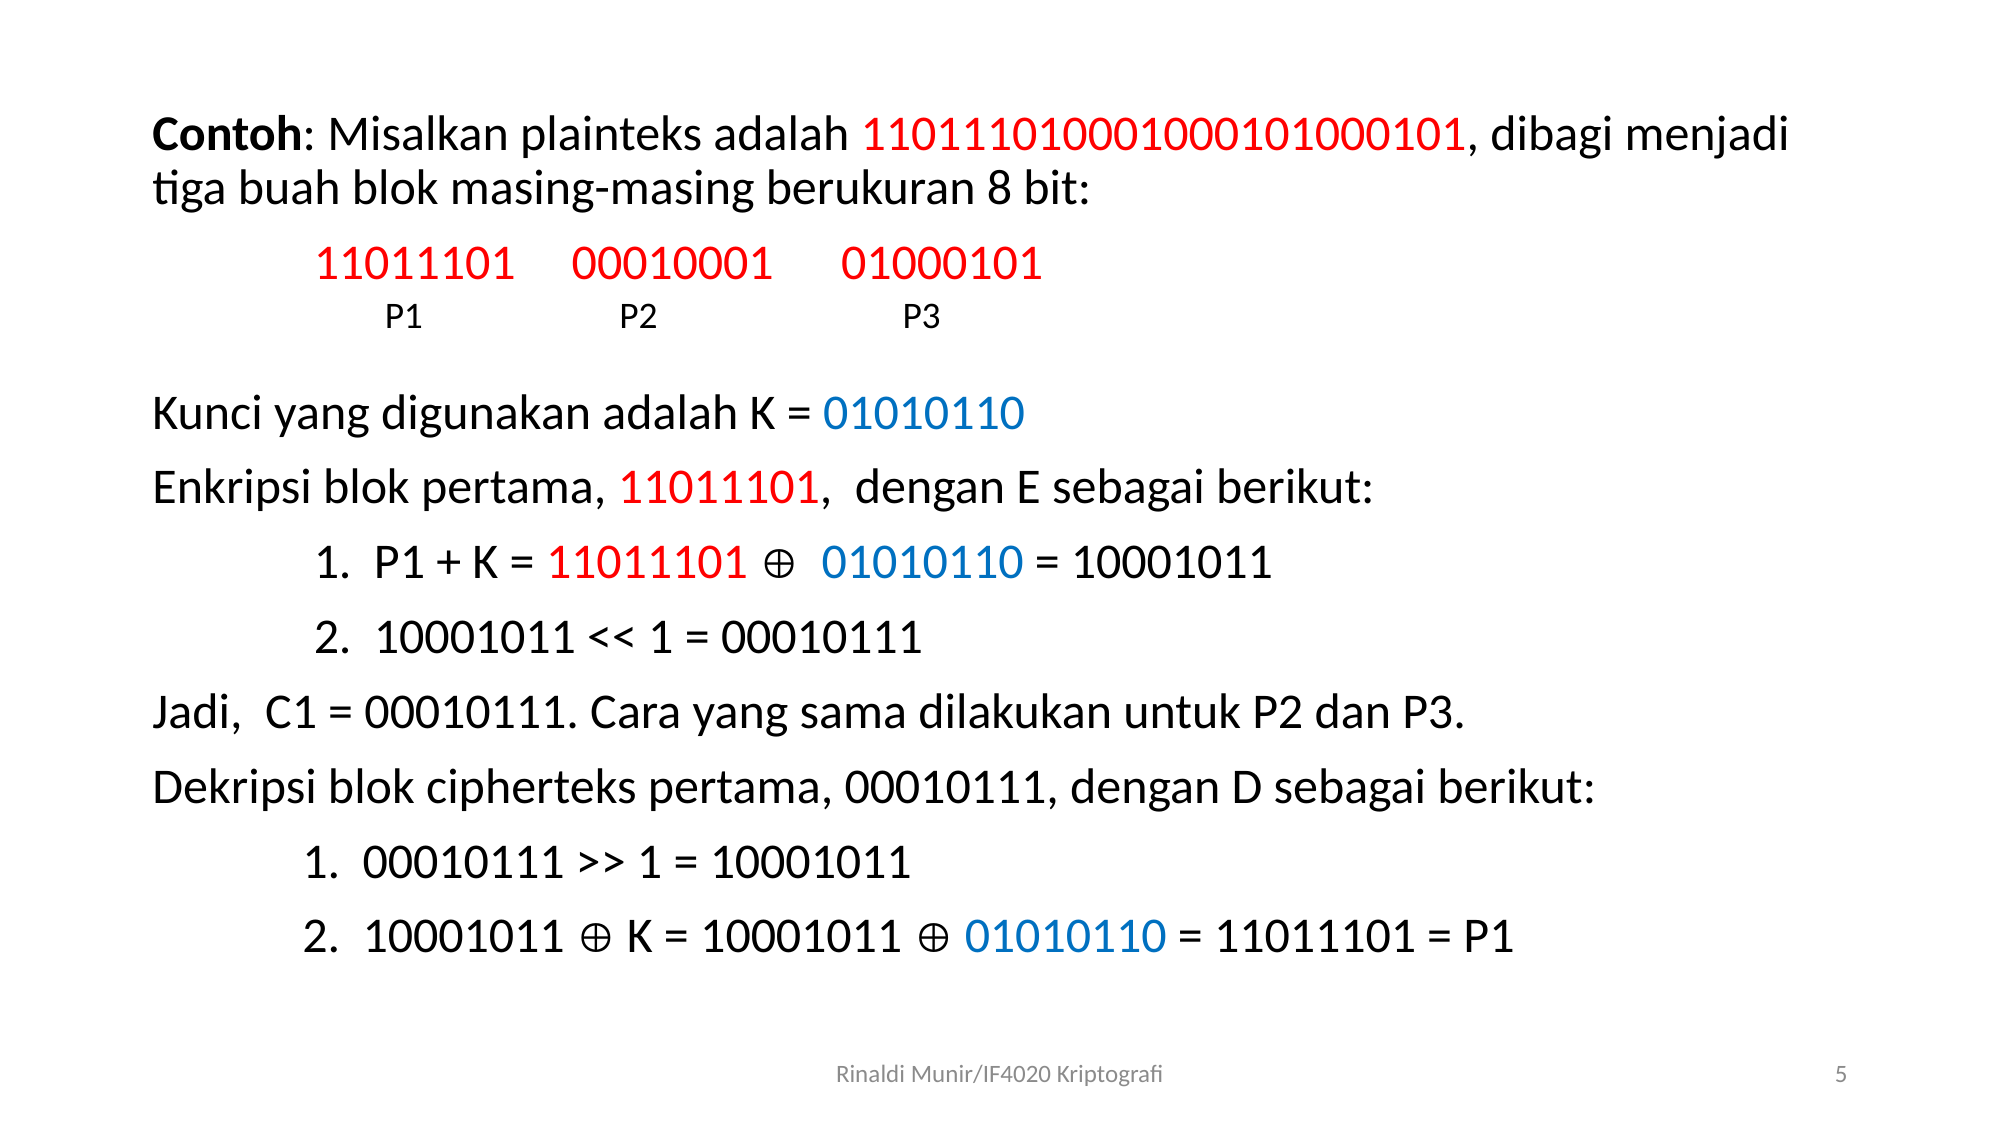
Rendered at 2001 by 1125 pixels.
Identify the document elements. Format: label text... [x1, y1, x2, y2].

list Contoh: Misalkan plainteks adalah 110111010001000101000101, dibagi menjadi tiga buah blok masing-masing berukuran 8 bit: 11011101 00010001 01000101 Kunci yang digunakan adalah K = 01010110 Enkripsi blok pertama, 11011101, dengan E sebagai berikut: 1. P1 + K = 11011101  01010110 = 10001011 2. 10001011 << 1 = 00010111 Jadi, C1 = 00010111. Cara yang sama dilakukan untuk P2 dan P3. Dekripsi blok cipherteks pertama, 00010111, dengan D sebagai berikut: 1. 00010111 >> 1 = 10001011 2. 10001011  K = 10001011  01010110 = 11011101 = P1 [137, 99, 1863, 1014]
text_box P1 P2 P3 [369, 283, 1370, 344]
slide_number 5 [1412, 1042, 1863, 1103]
footer Rinaldi Munir/IF4020 Kriptografi [662, 1042, 1338, 1103]
